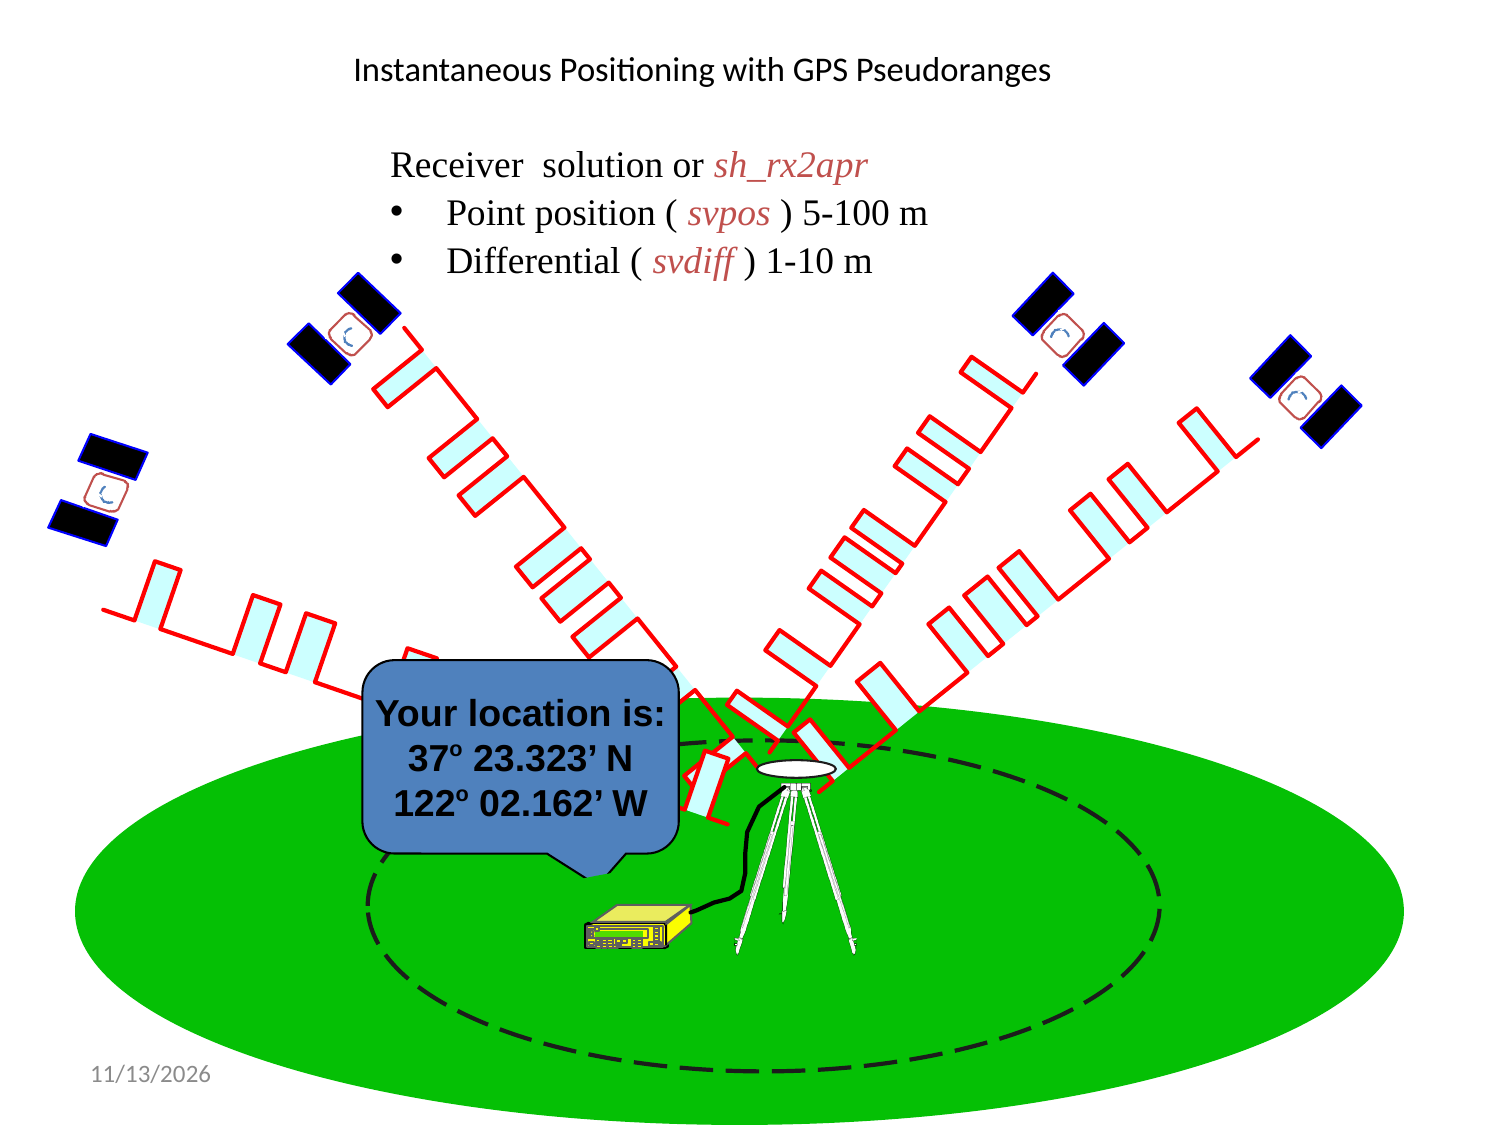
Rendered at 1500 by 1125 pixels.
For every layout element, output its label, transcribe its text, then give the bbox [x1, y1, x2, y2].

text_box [37, 272, 1405, 1125]
list Receiver solution or sh_rx2apr Point position ( svpos ) 5-100 m Differential ( svdiff ) 1-10 m [375, 137, 1000, 271]
title Instantaneous Positioning with GPS Pseudoranges [109, 39, 1296, 138]
